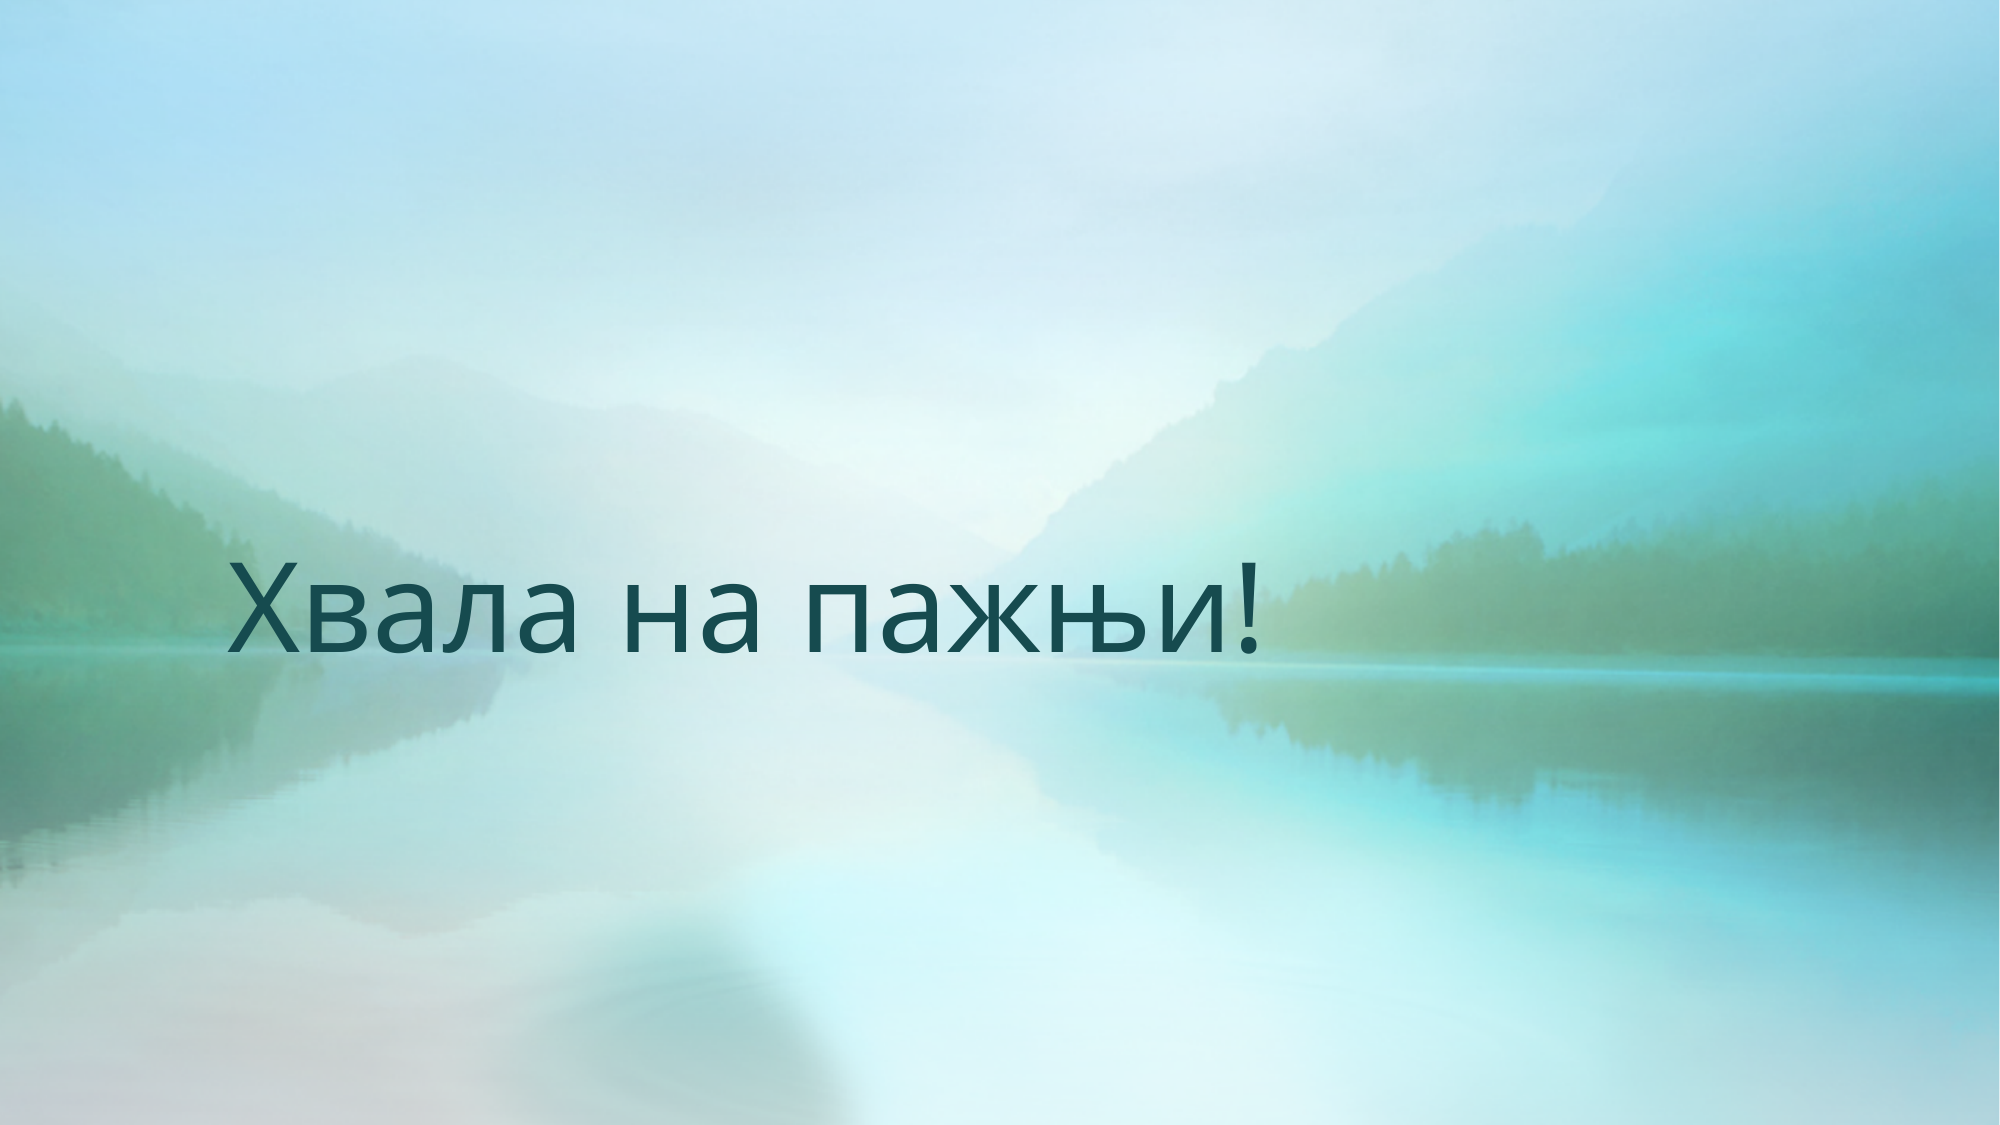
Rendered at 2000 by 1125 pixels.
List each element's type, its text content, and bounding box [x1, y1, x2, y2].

title Хвала на пажњи! [212, 162, 1600, 688]
picture [0, 0, 2000, 1125]
